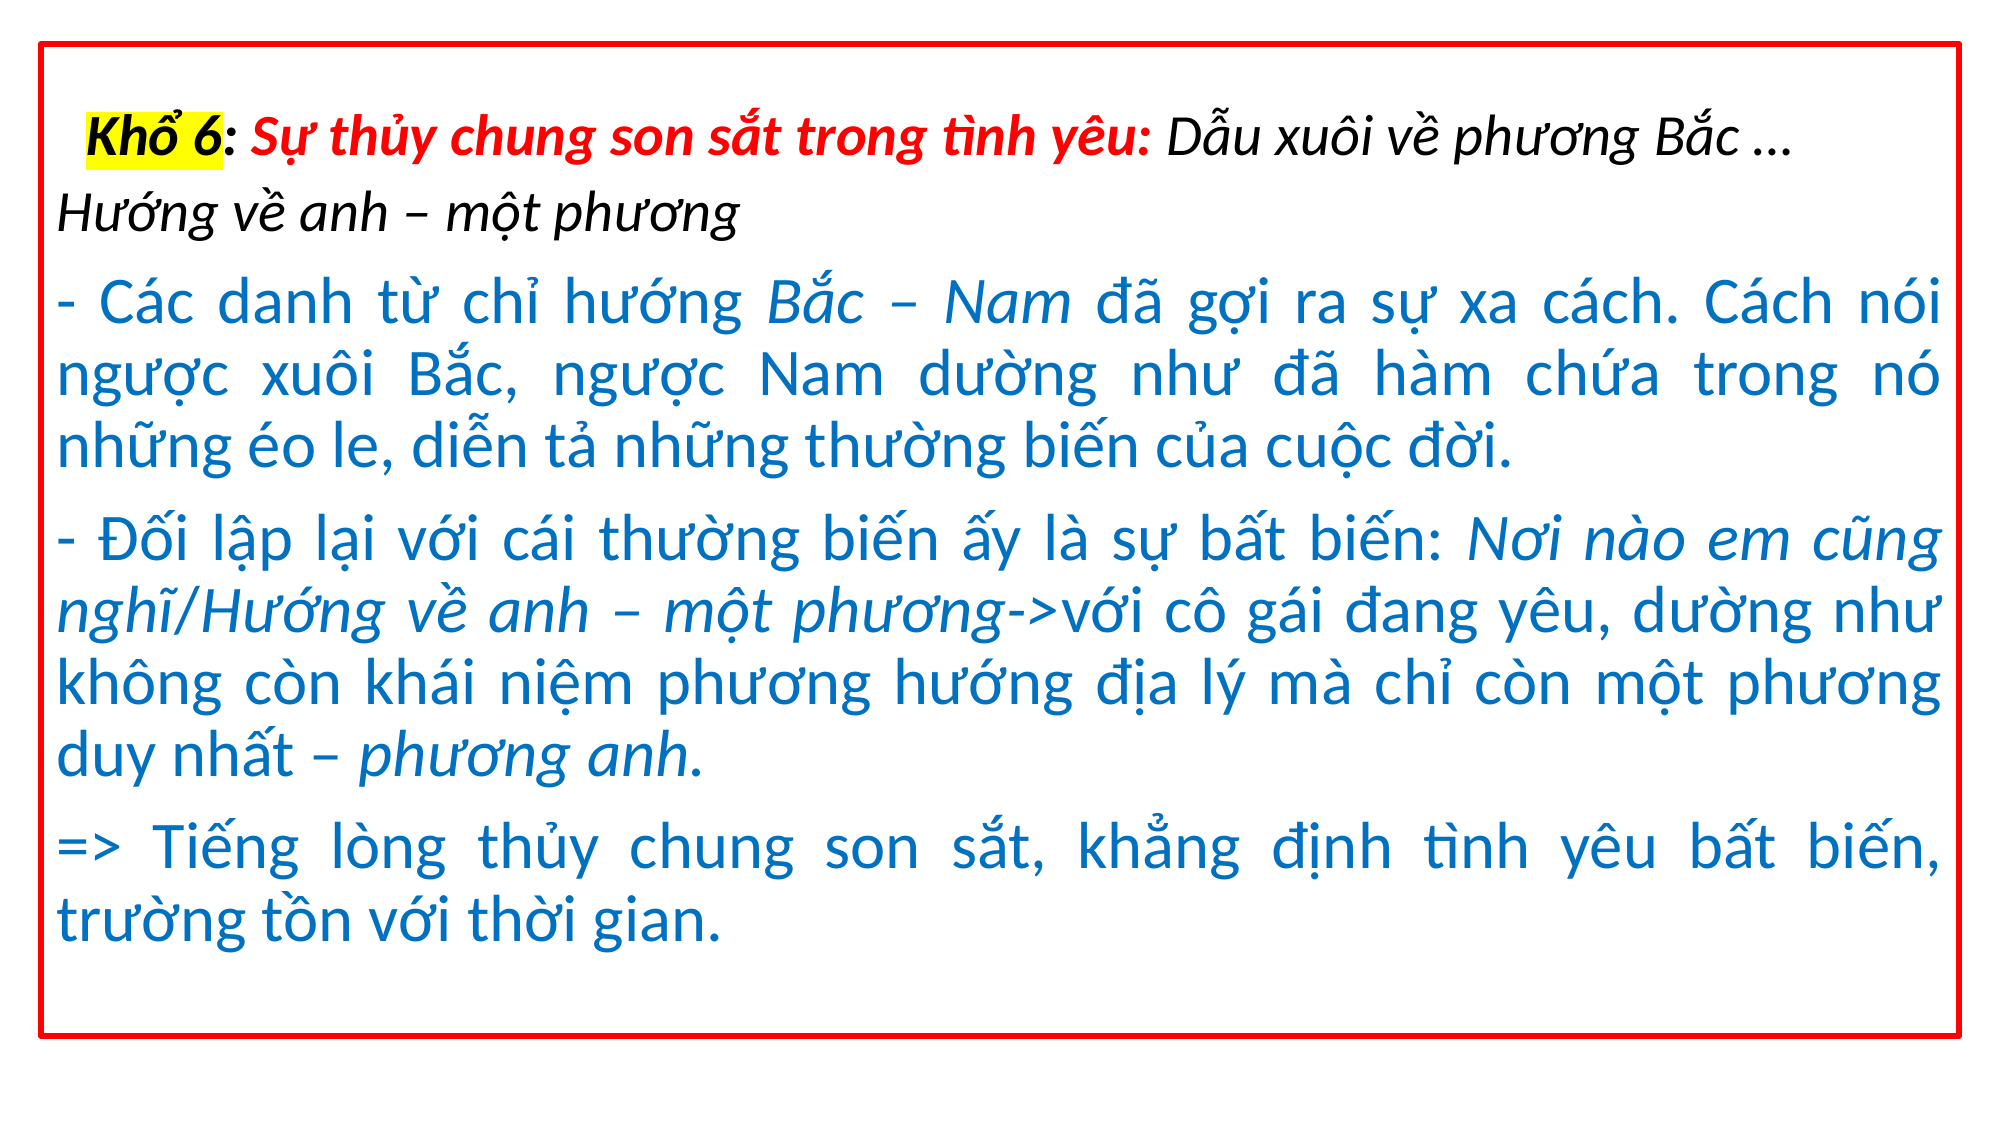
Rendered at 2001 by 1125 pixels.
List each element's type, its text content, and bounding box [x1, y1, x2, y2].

list Khổ 6: Sự thủy chung son sắt trong tình yêu: Dẫu xuôi về phương Bắc … Hướng về anh – một phương - Các danh từ chỉ hướng Bắc – Nam đã gợi ra sự xa cách. Cách nói ngược xuôi Bắc, ngược Nam dường như đã hàm chứa trong nó những éo le, diễn tả những thường biến của cuộc đời. - Đối lập lại với cái thường biến ấy là sự bất biến: Nơi nào em cũng nghĩ/Hướng về anh – một phương->với cô gái đang yêu, dường như không còn khái niệm phương hướng địa lý mà chỉ còn một phương duy nhất – phương anh. => Tiếng lòng thủy chung son sắt, khẳng định tình yêu bất biến, trường tồn với thời gian. [41, 43, 1959, 1037]
